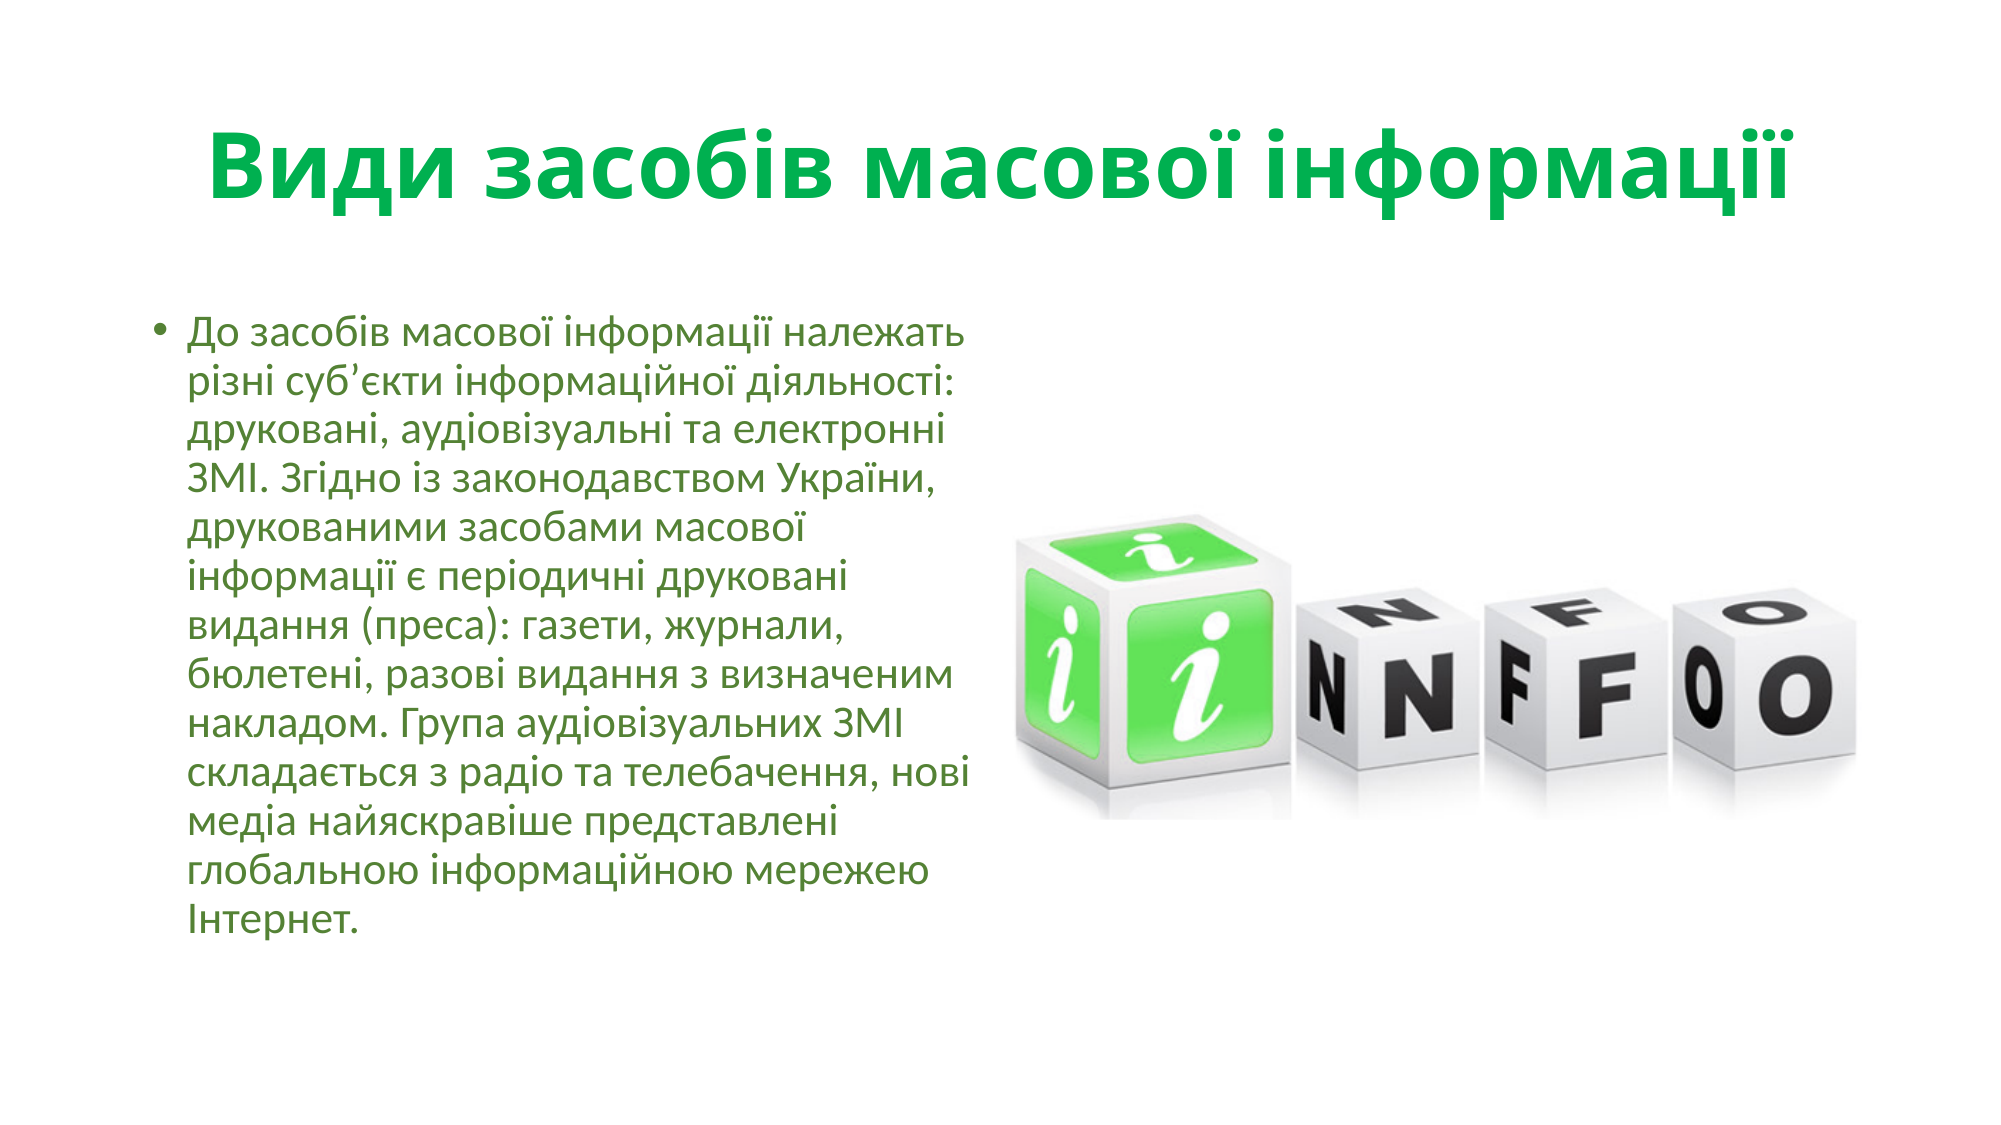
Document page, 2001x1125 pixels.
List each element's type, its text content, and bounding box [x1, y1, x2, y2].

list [1012, 486, 1863, 827]
list До засобів масової інформації належать різні суб’єкти інформаційної діяльності: друковані, аудіовізуальні та електронні ЗМІ. Згідно із законодавством України, друкованими засобами масової інформації є періодичні друковані видання (преса): газети, журнали, бюлетені, разові видання з визначеним накладом. Група аудіовізуальних ЗМІ складається з радіо та телебачення, нові медіа найяскравіше представлені глобальною інформаційною мережею Інтернет. [137, 299, 988, 1014]
title Види засобів масової інформації [137, 59, 1863, 278]
